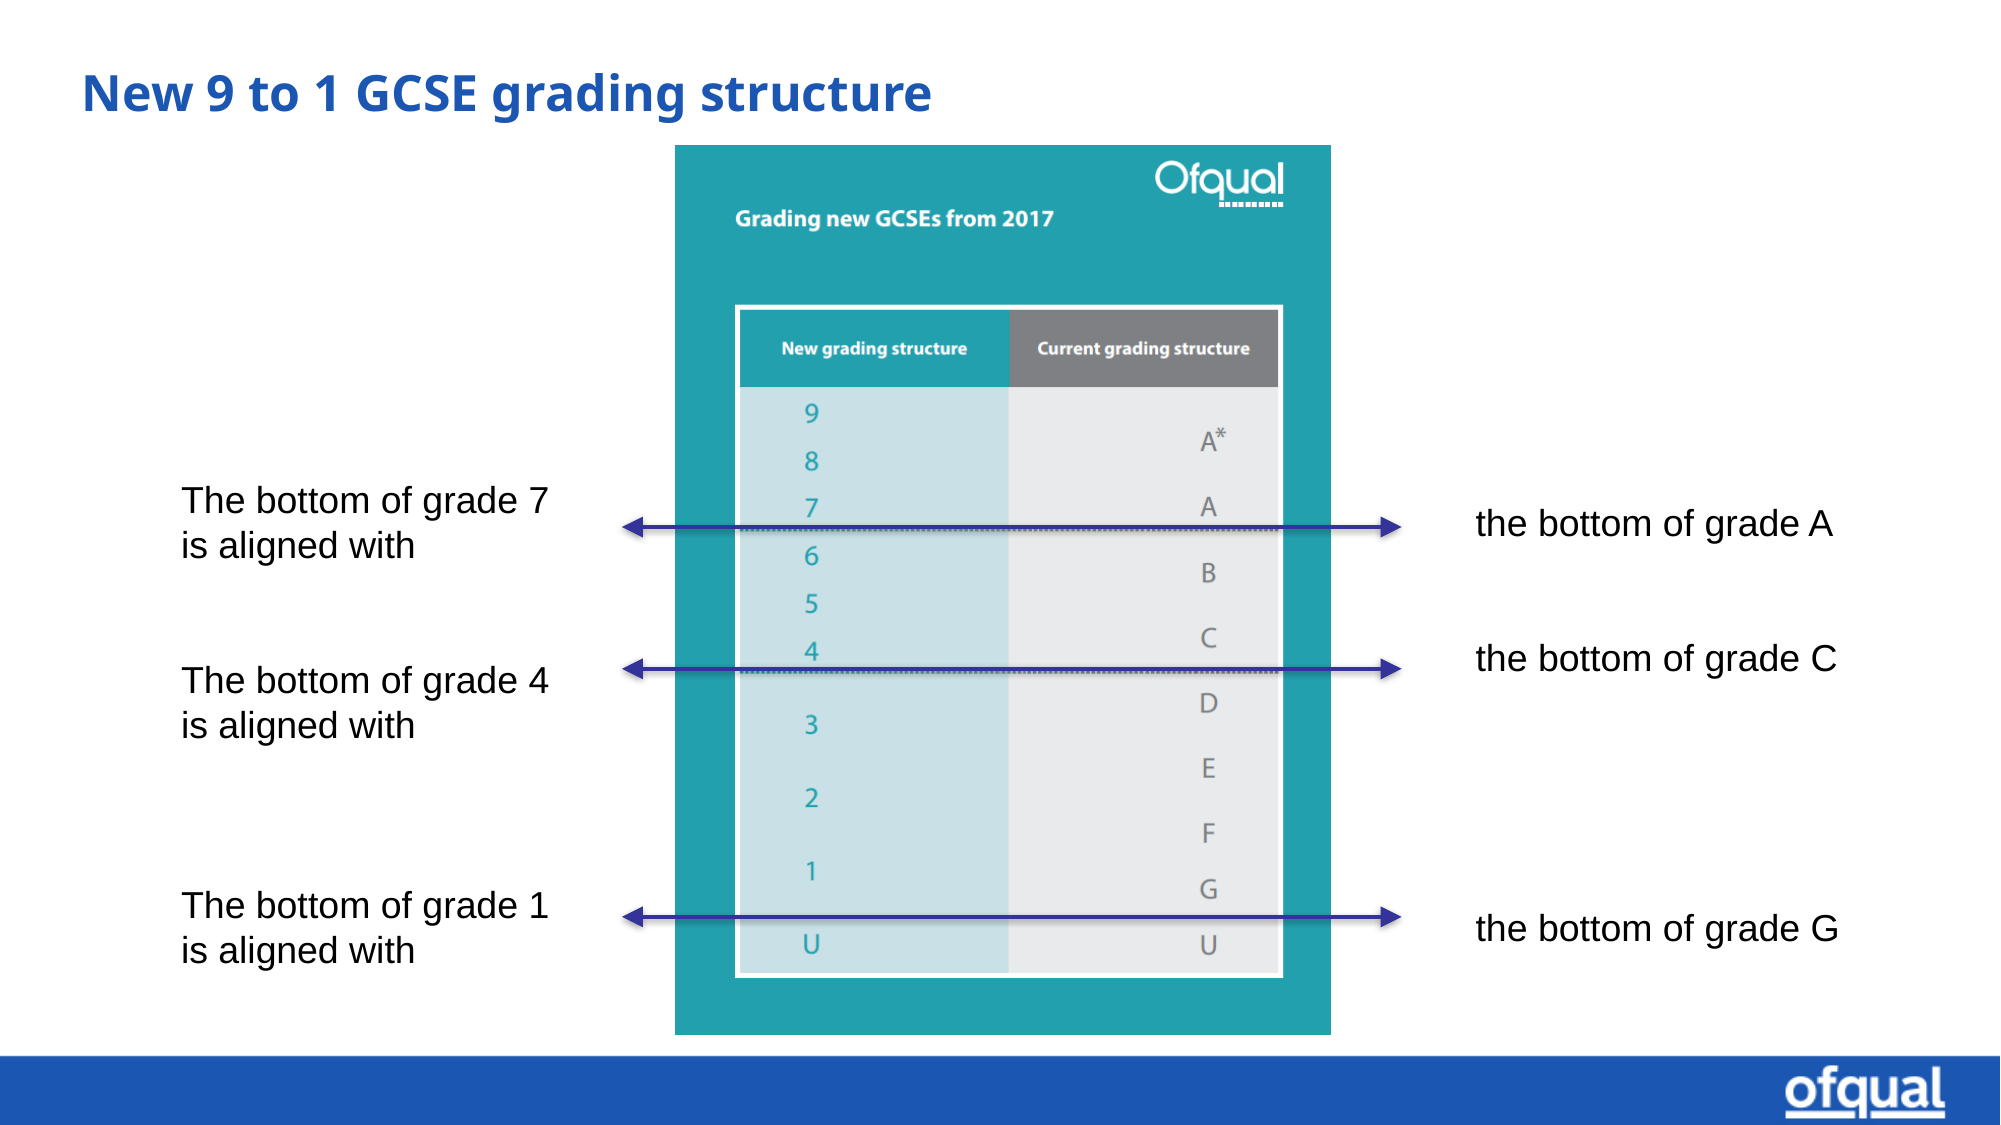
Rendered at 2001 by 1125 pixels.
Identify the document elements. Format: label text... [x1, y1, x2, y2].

text_box the bottom of grade A the bottom of grade C the bottom of grade G [1460, 491, 1856, 957]
title New 9 to 1 GCSE grading structure [66, 54, 1568, 149]
text_box The bottom of grade 7 is aligned with The bottom of grade 4 is aligned with The bottom of grade 1 is aligned with [166, 468, 670, 1024]
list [675, 926, 1331, 1036]
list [675, 678, 1331, 916]
picture [0, 6, 2000, 1125]
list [675, 536, 1331, 668]
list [675, 145, 1331, 526]
